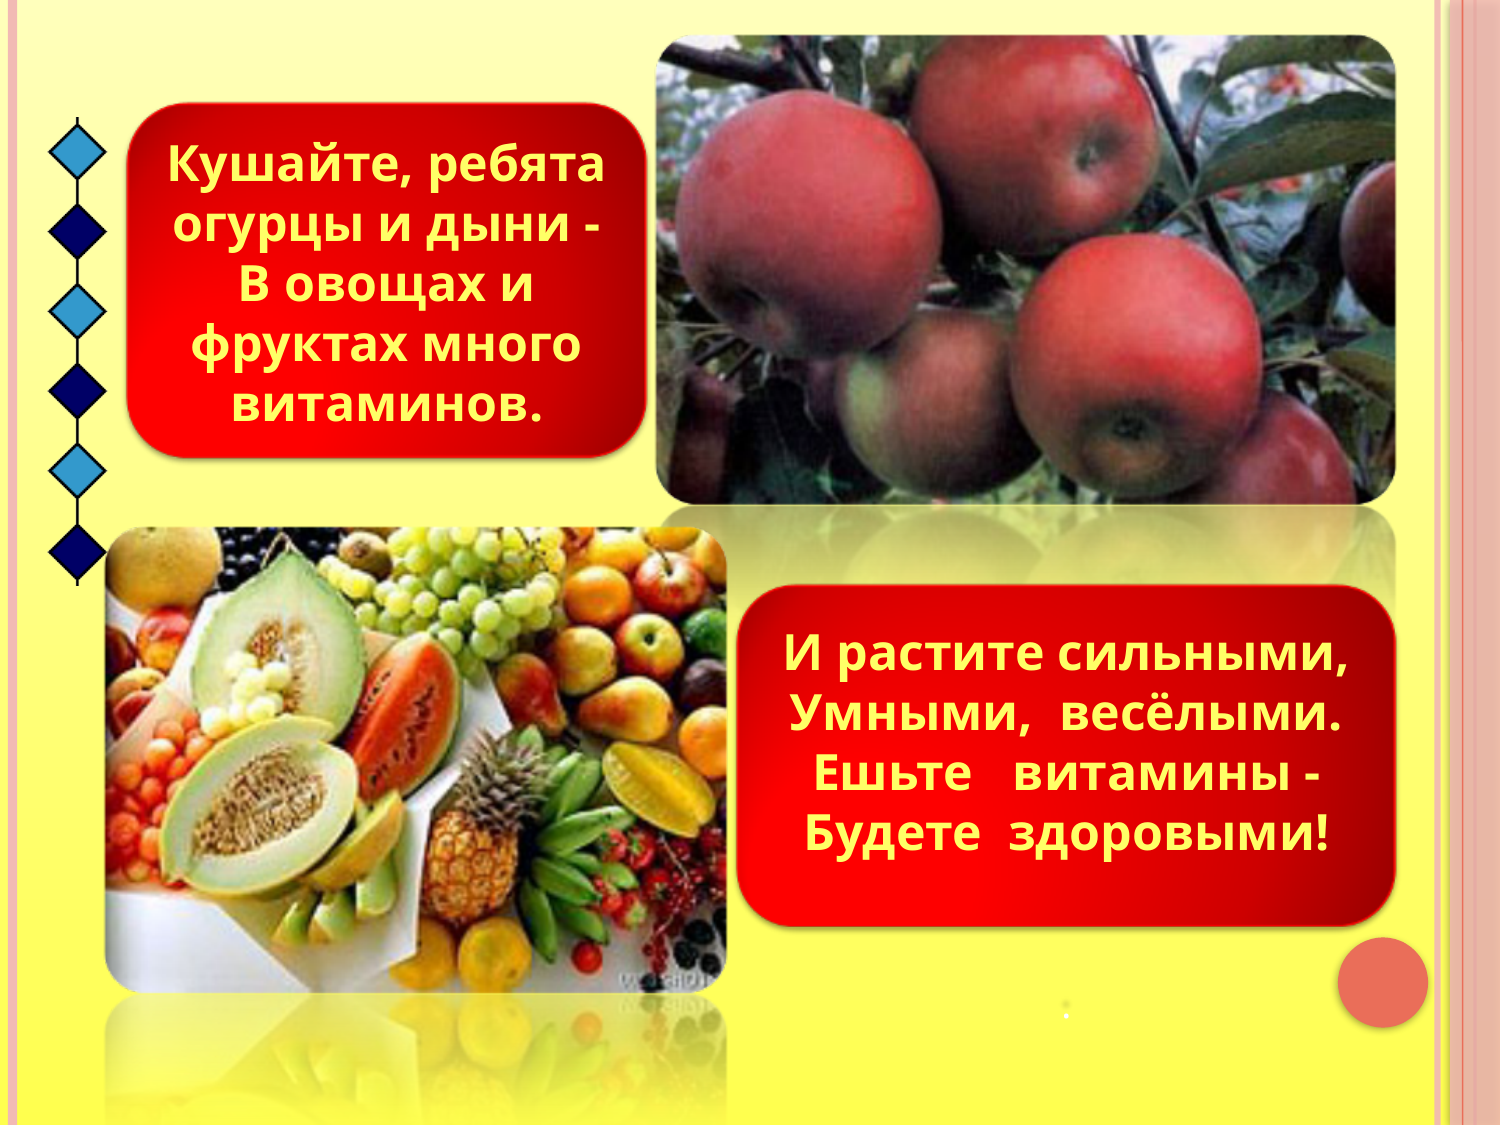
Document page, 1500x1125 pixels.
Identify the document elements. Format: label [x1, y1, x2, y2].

picture [46, 33, 1401, 1125]
text_box [117, 96, 665, 472]
text_box [726, 577, 1407, 1025]
